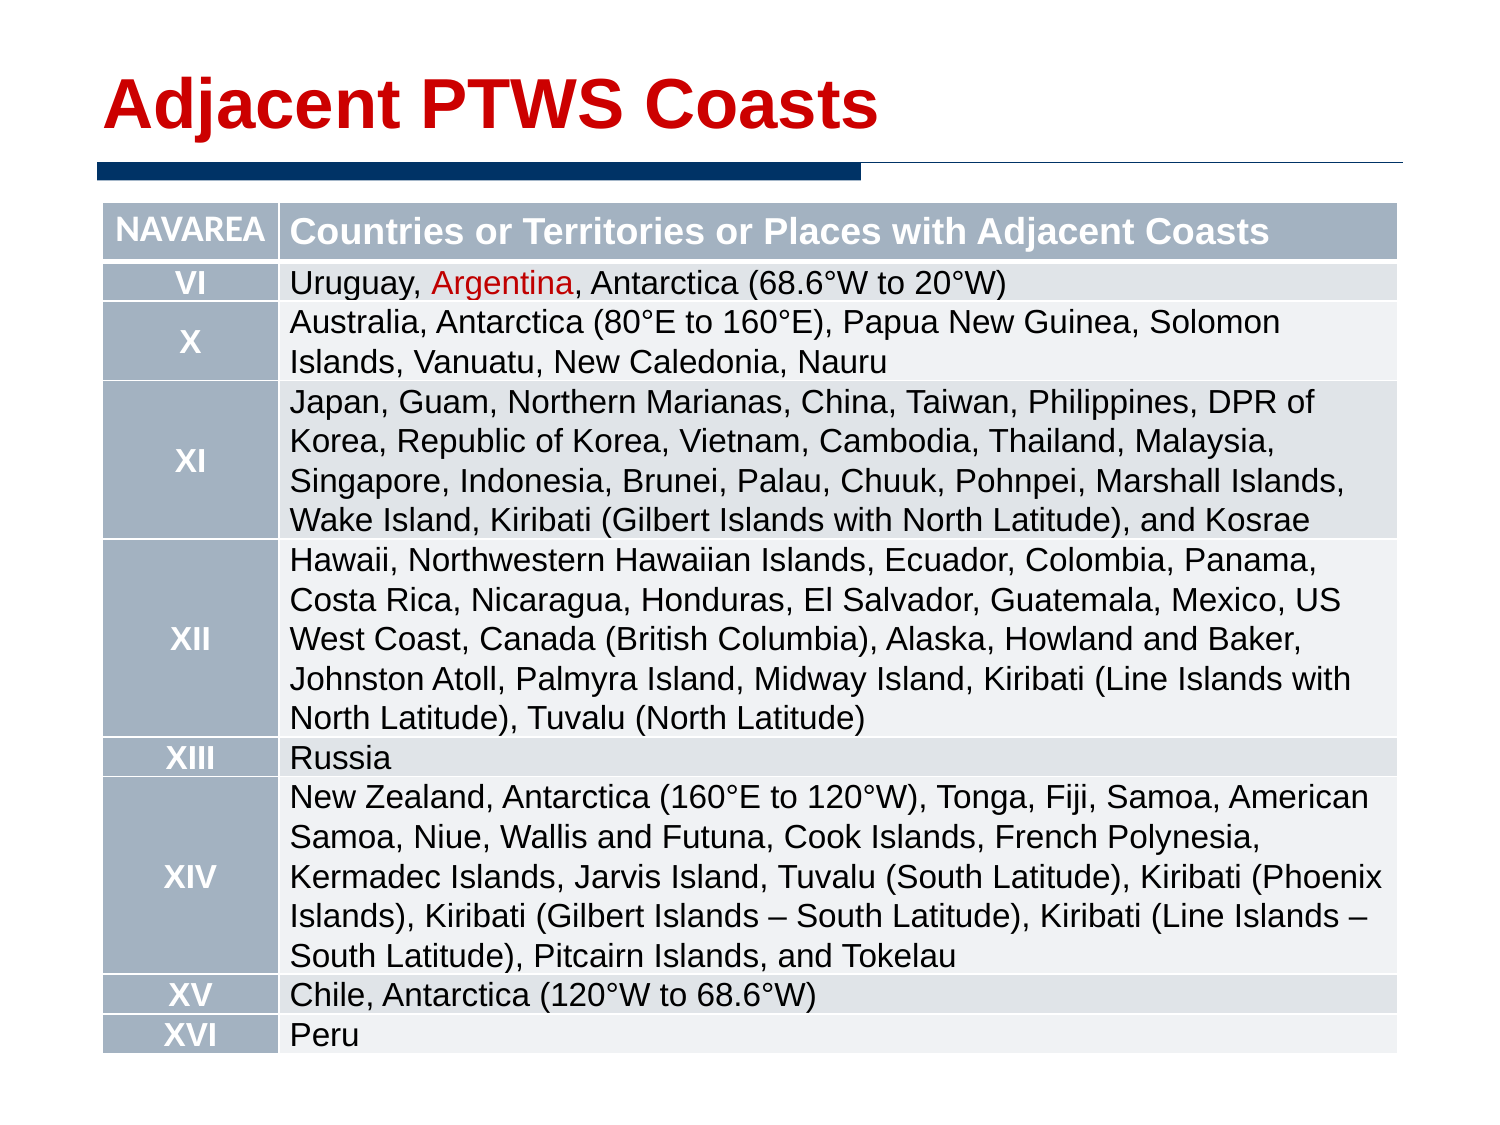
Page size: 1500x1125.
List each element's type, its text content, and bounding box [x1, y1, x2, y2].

table_header Countries or Territories or Places with Adjacent Coasts [280, 203, 1397, 259]
table_cell XIV [103, 777, 278, 973]
title Adjacent PTWS Coasts [87, 24, 1399, 150]
table_cell XVI [103, 1015, 278, 1053]
table_cell Australia, Antarctica (80°E to 160°E), Papua New Guinea, Solomon Islands, Vanuatu, New Caledonia, Nauru [280, 302, 1397, 380]
table_cell Japan, Guam, Northern Marianas, China, Taiwan, Philippines, DPR of Korea, Republic of Korea, Vietnam, Cambodia, Thailand, Malaysia, Singapore, Indonesia, Brunei, Palau, Chuuk, Pohnpei, Marshall Islands, Wake Island, Kiribati (Gilbert Islands with North Latitude), and Kosrae [280, 381, 1397, 538]
table_cell Peru [280, 1015, 1397, 1053]
table_cell XII [103, 540, 278, 736]
table_cell XIII [103, 738, 278, 776]
table_cell Chile, Antarctica (120°W to 68.6°W) [280, 975, 1397, 1013]
table_cell New Zealand, Antarctica (160°E to 120°W), Tonga, Fiji, Samoa, American Samoa, Niue, Wallis and Futuna, Cook Islands, French Polynesia, Kermadec Islands, Jarvis Island, Tuvalu (South Latitude), Kiribati (Phoenix Islands), Kiribati (Gilbert Islands – South Latitude), Kiribati (Line Islands – South Latitude), Pitcairn Islands, and Tokelau [280, 777, 1397, 973]
table_cell XI [103, 381, 278, 538]
table_header NAVAREA [103, 203, 278, 259]
table_cell Uruguay, Argentina, Antarctica (68.6°W to 20°W) [280, 264, 1397, 300]
table_cell Russia [280, 738, 1397, 776]
table_cell Hawaii, Northwestern Hawaiian Islands, Ecuador, Colombia, Panama, Costa Rica, Nicaragua, Honduras, El Salvador, Guatemala, Mexico, US West Coast, Canada (British Columbia), Alaska, Howland and Baker, Johnston Atoll, Palmyra Island, Midway Island, Kiribati (Line Islands with North Latitude), Tuvalu (North Latitude) [280, 540, 1397, 736]
table_cell XV [103, 975, 278, 1013]
table_cell X [103, 302, 278, 380]
table_cell VI [103, 264, 278, 300]
